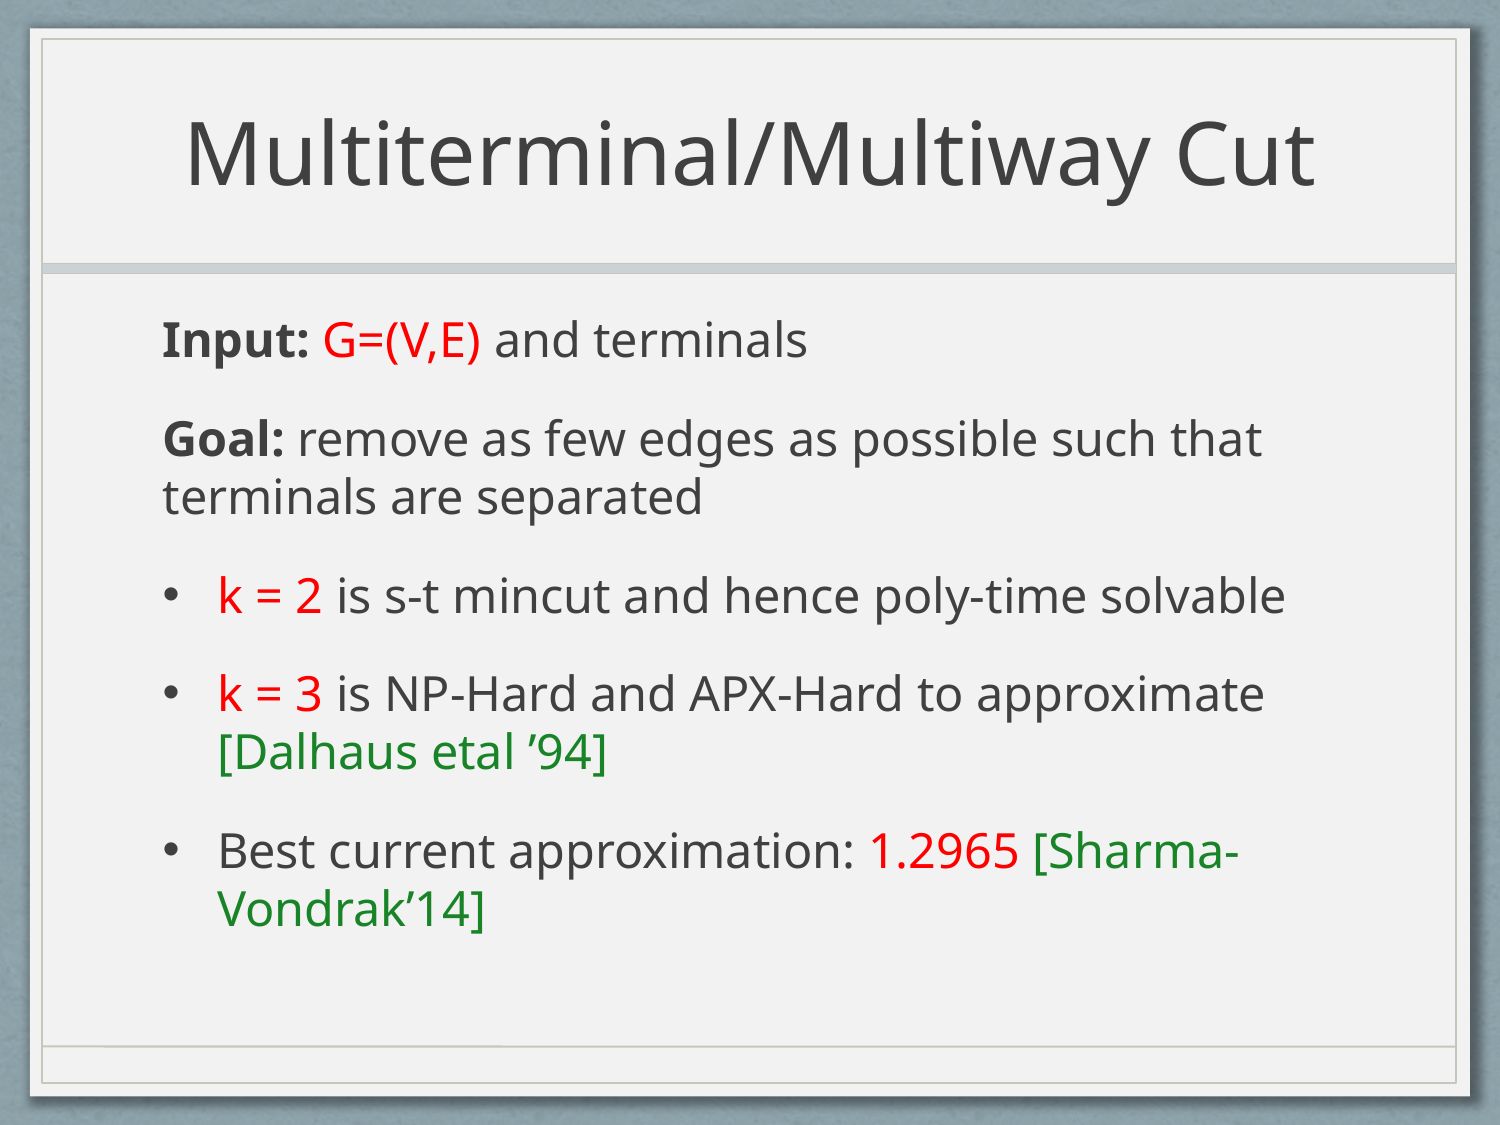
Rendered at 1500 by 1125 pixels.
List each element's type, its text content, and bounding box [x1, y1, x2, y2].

title Multiterminal/Multiway Cut [147, 40, 1353, 260]
